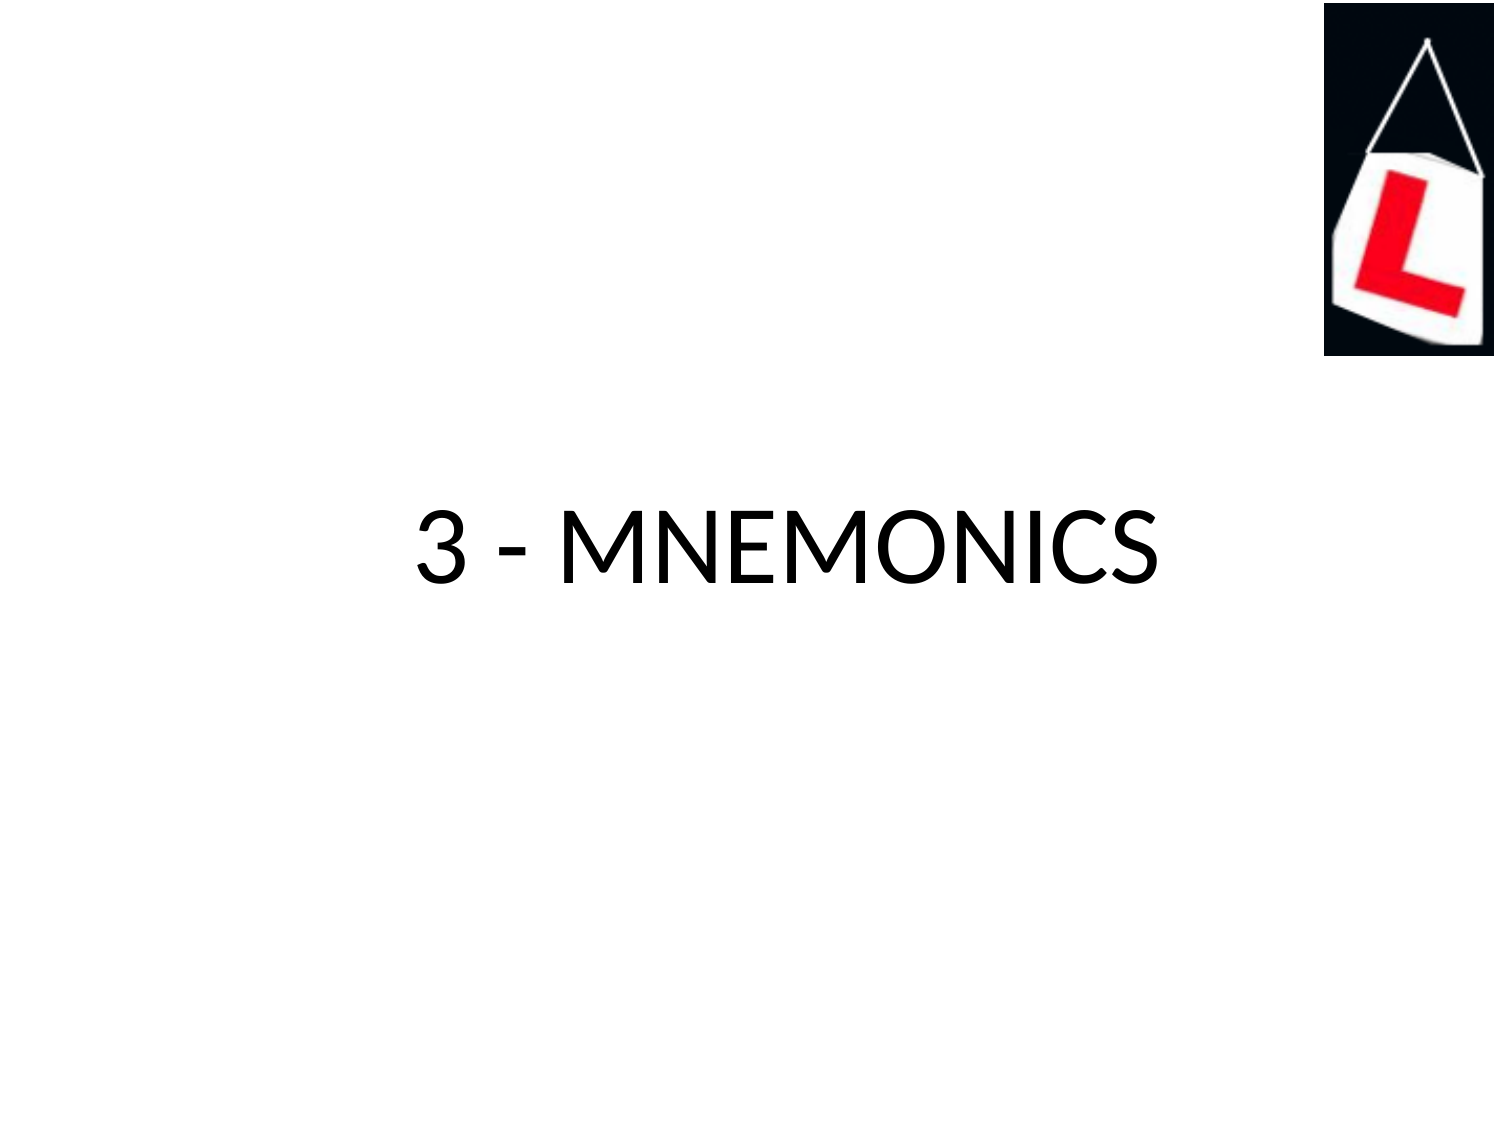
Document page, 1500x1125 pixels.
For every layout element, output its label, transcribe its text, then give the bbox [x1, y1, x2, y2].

text_box 3 - MNEMONICS [350, 463, 1225, 613]
picture [1323, 3, 1494, 357]
